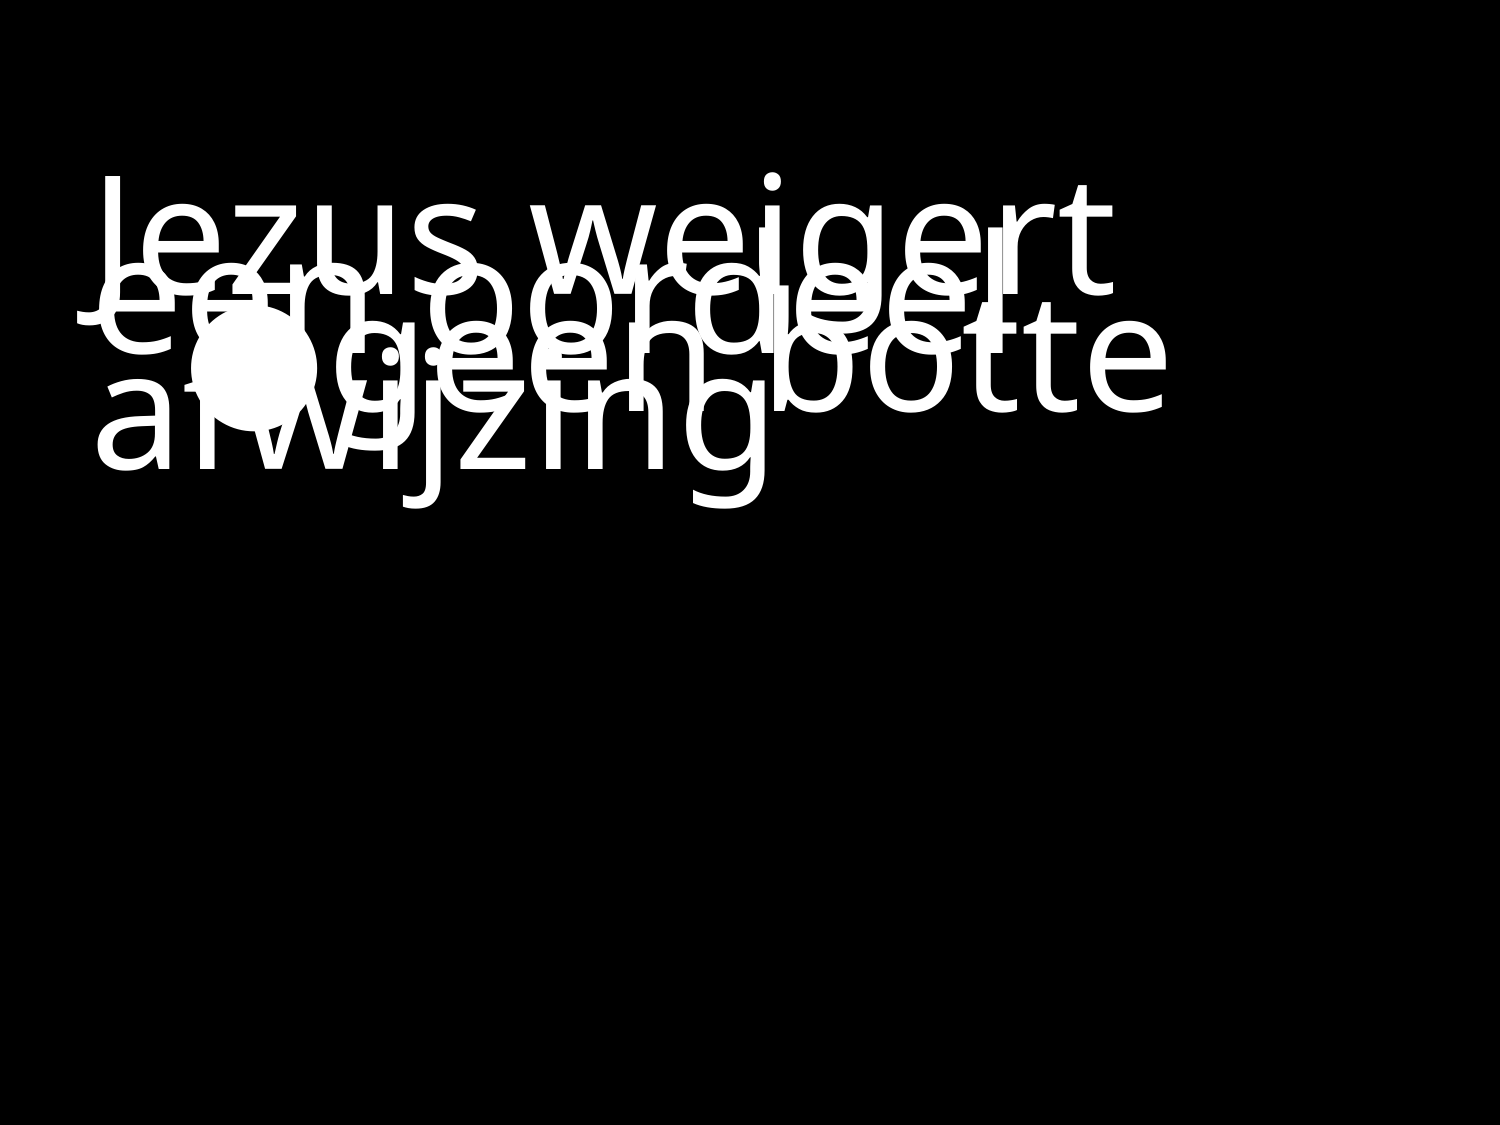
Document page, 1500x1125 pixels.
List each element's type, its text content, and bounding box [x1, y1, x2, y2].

title [75, 45, 1425, 233]
list Jezus weigert een oordeel ●geen botte afwijzing [75, 262, 1425, 1005]
